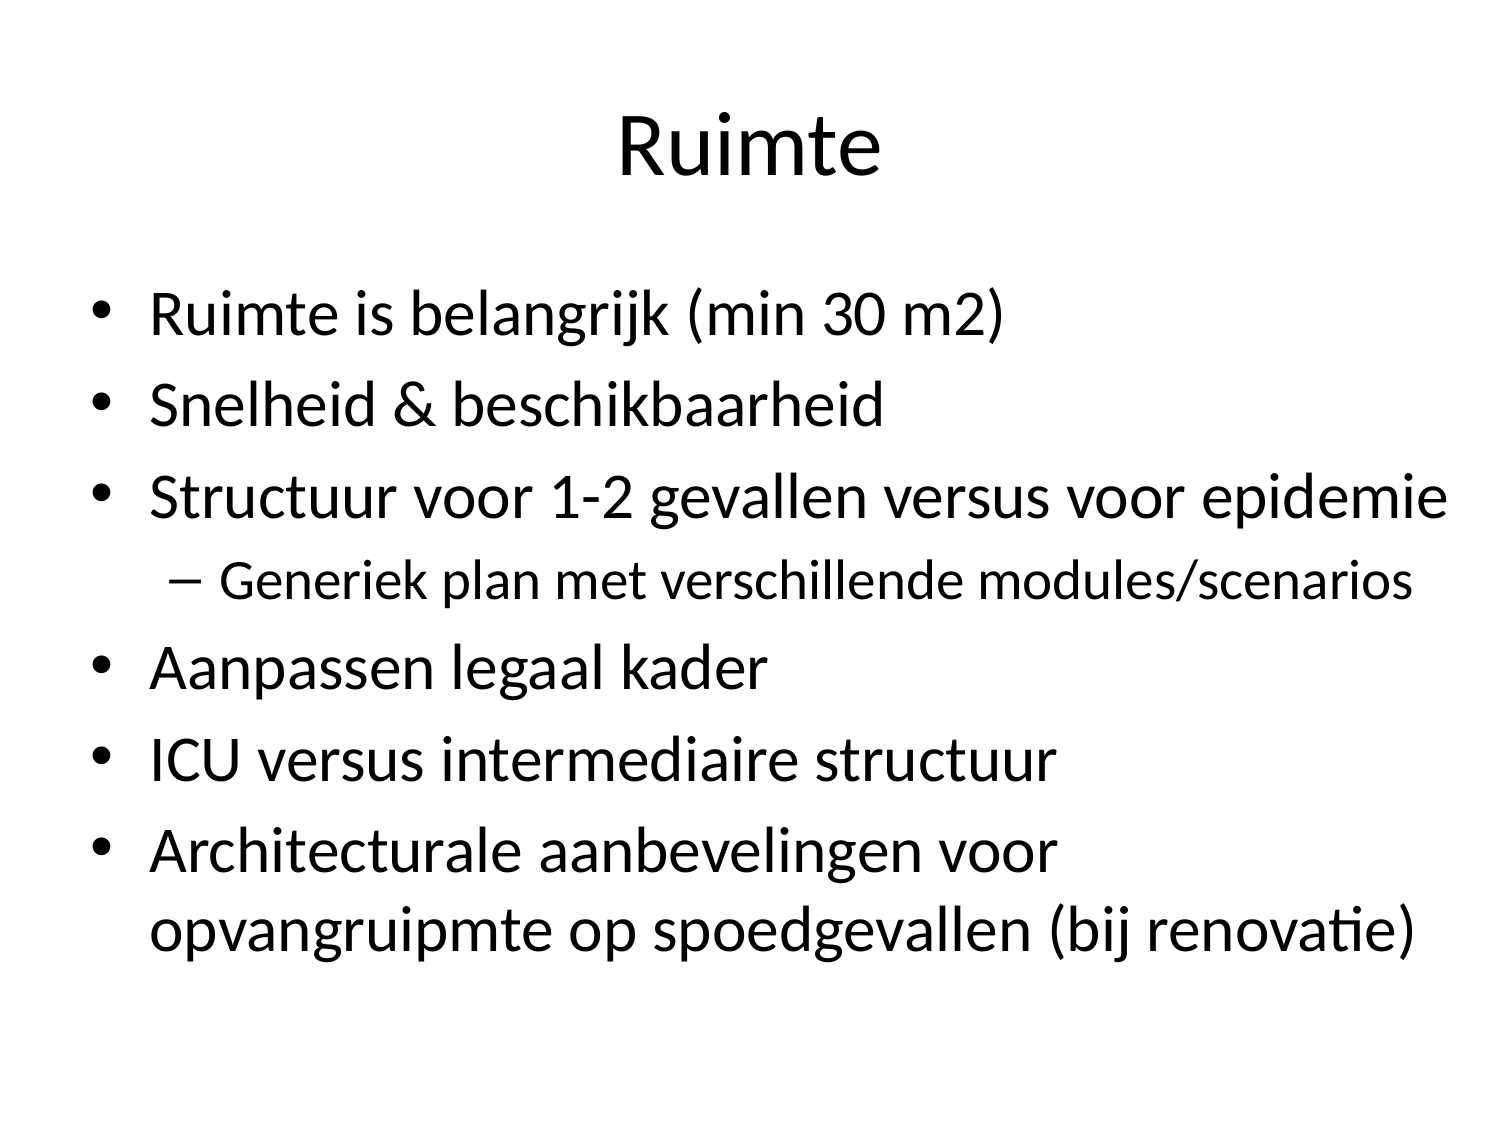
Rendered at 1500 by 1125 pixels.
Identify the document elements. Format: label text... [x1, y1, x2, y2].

list Ruimte is belangrijk (min 30 m2) Snelheid & beschikbaarheid Structuur voor 1-2 gevallen versus voor epidemie Generiek plan met verschillende modules/scenarios Aanpassen legaal kader ICU versus intermediaire structuur Architecturale aanbevelingen voor opvangruipmte op spoedgevallen (bij renovatie) [75, 262, 1475, 1005]
title Ruimte [75, 45, 1425, 233]
